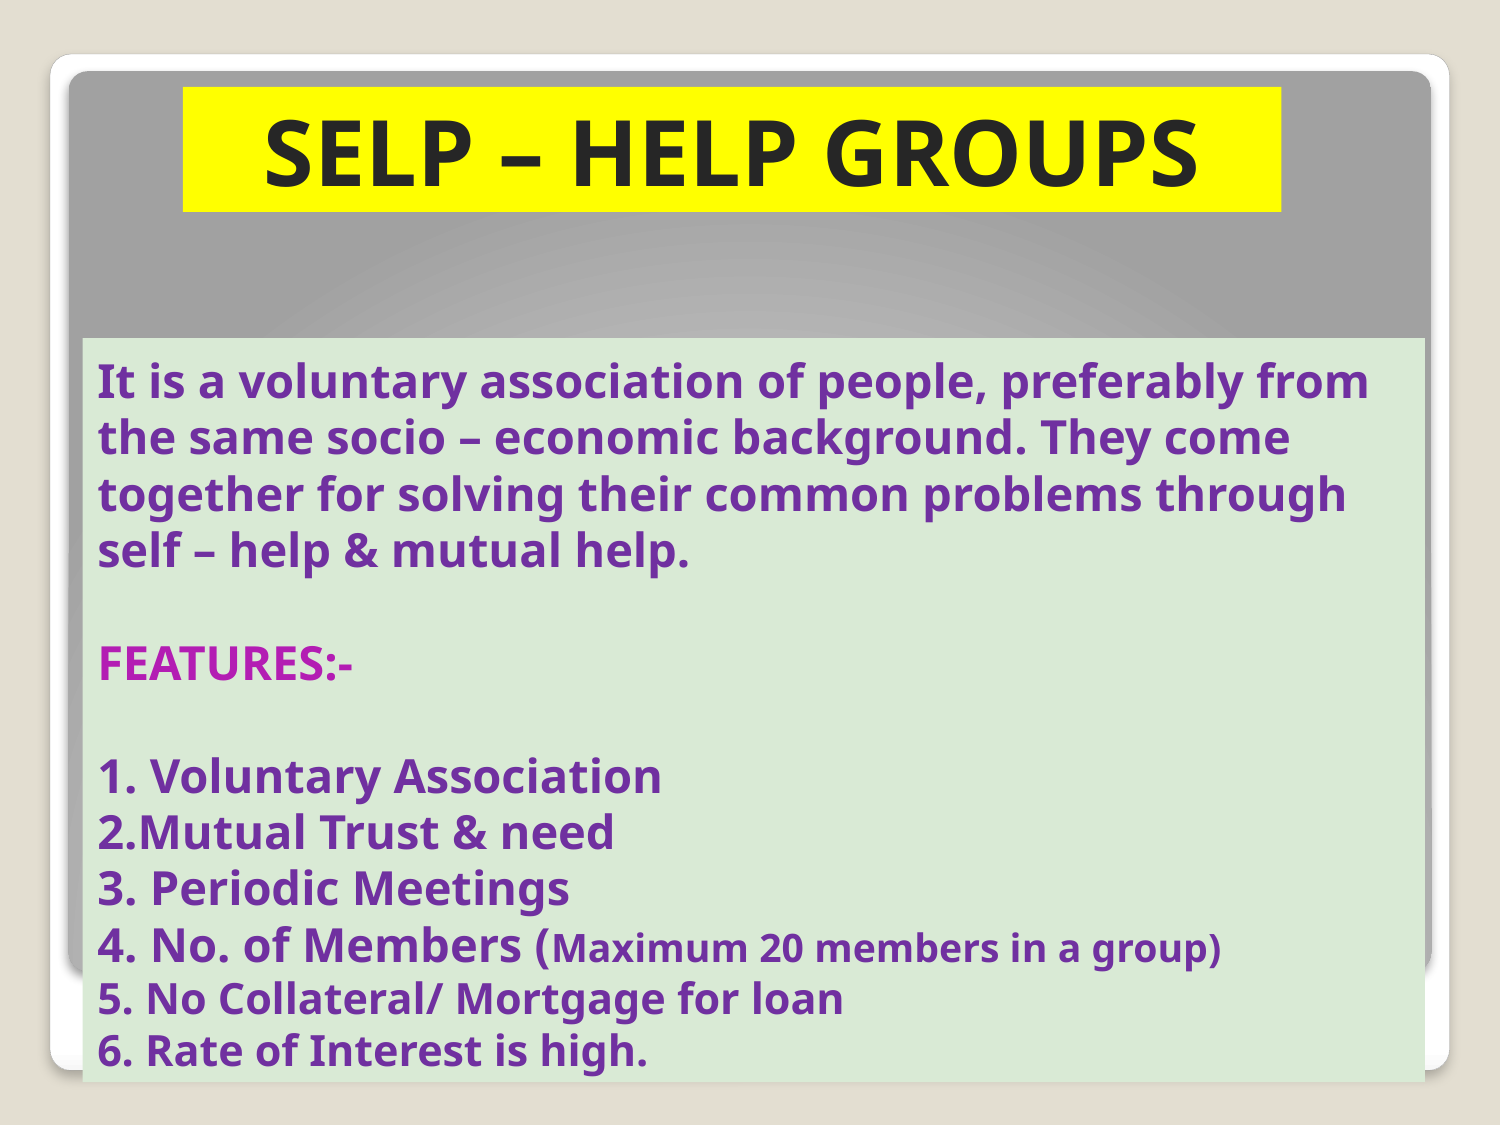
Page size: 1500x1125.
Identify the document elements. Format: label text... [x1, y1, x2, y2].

text_box SELP – HELP GROUPS [182, 86, 1282, 212]
title It is a voluntary association of people, preferably from the same socio – economic background. They come together for solving their common problems through self – help & mutual help. FEATURES:- 1. Voluntary Association 2.Mutual Trust & need 3. Periodic Meetings 4. No. of Members (Maximum 20 members in a group) 5. No Collateral/ Mortgage for loan 6. Rate of Interest is high. [82, 338, 1425, 1083]
